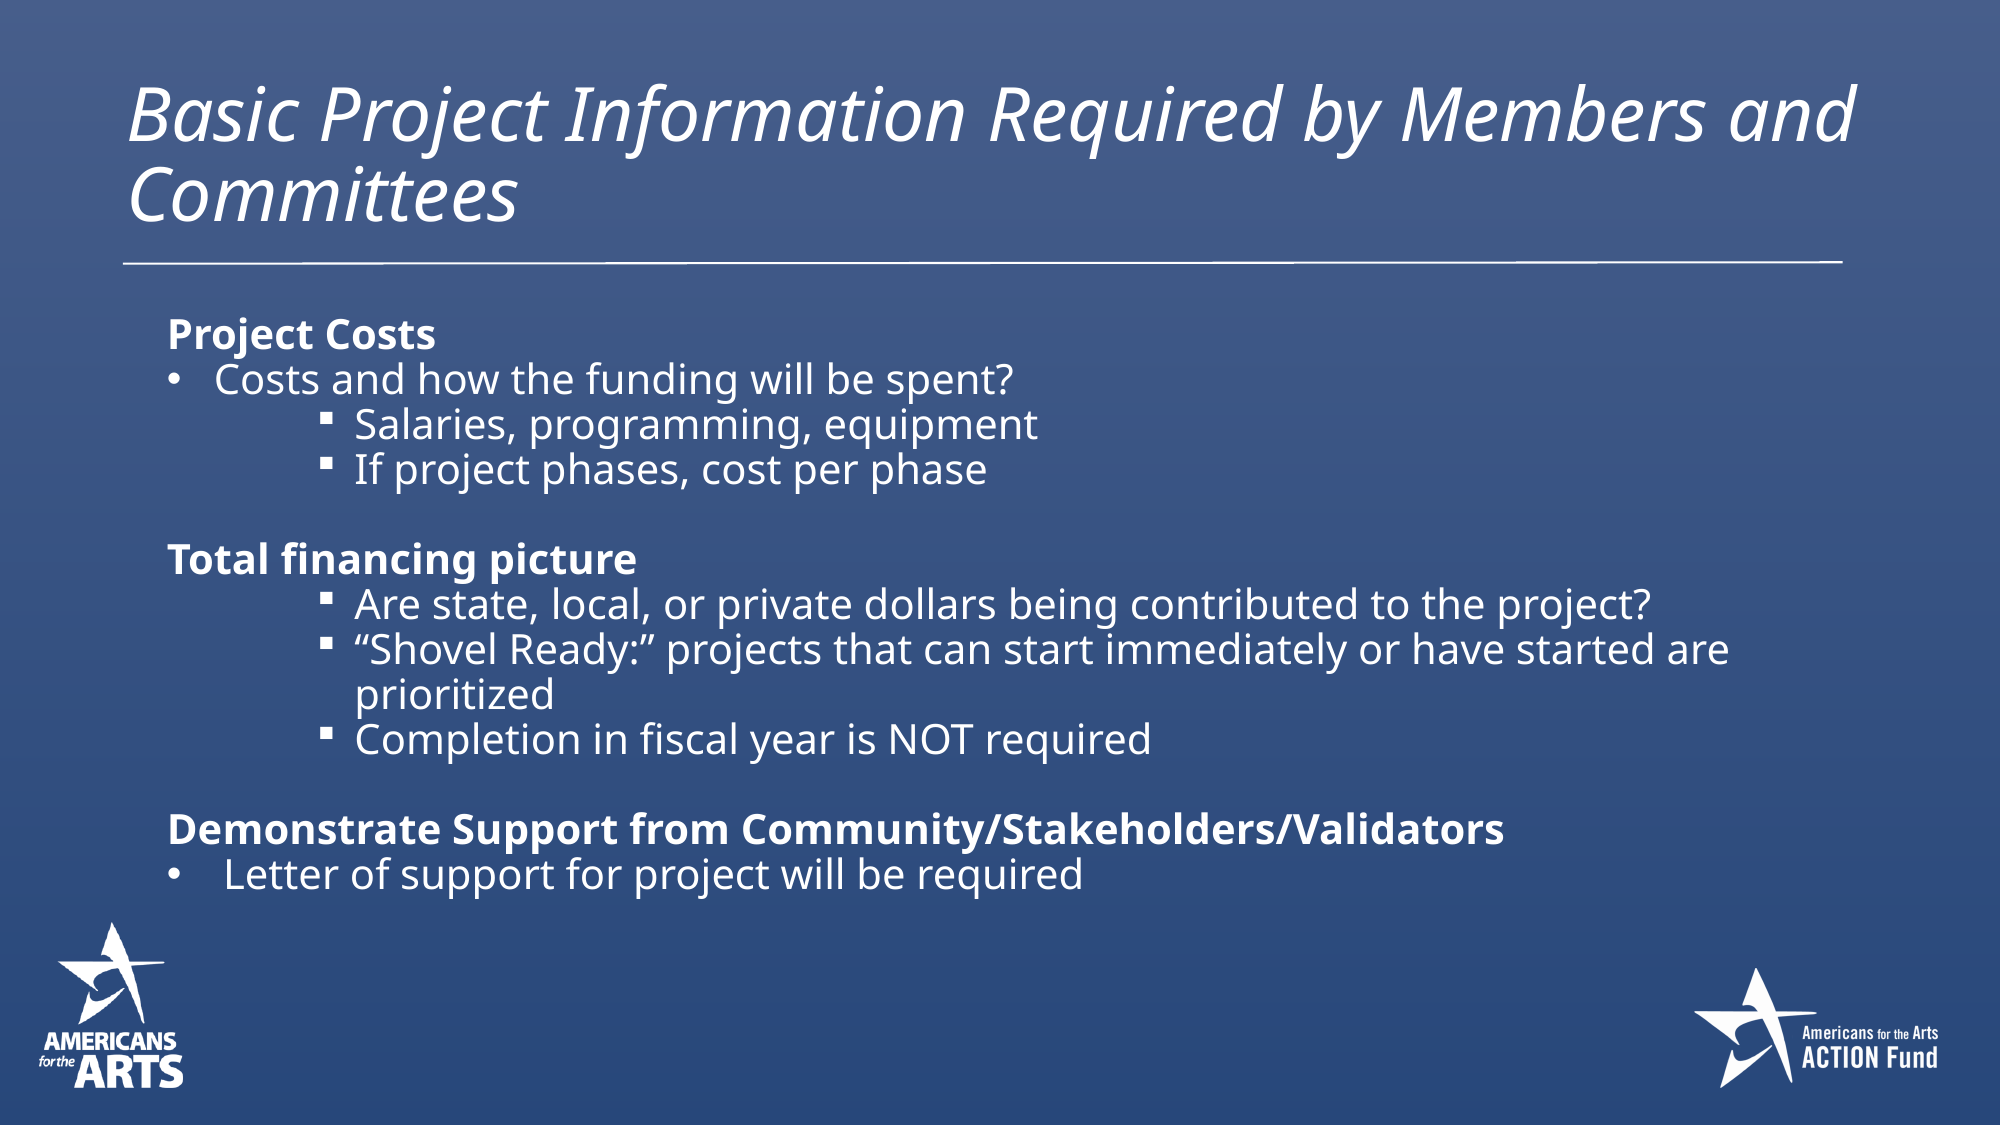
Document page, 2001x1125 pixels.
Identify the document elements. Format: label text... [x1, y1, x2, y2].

title Basic Project Information Required by Members and Committees [111, 48, 1951, 266]
list Project Costs Costs and how the funding will be spent? Salaries, programming, equipment If project phases, cost per phase Total financing picture Are state, local, or private dollars being contributed to the project? “Shovel Ready:” projects that can start immediately or have started are prioritized Completion in fiscal year is NOT required Demonstrate Support from Community/Stakeholders/Validators Letter of support for project will be required [151, 305, 1907, 1052]
picture [39, 922, 183, 1088]
picture [1661, 951, 1978, 1102]
